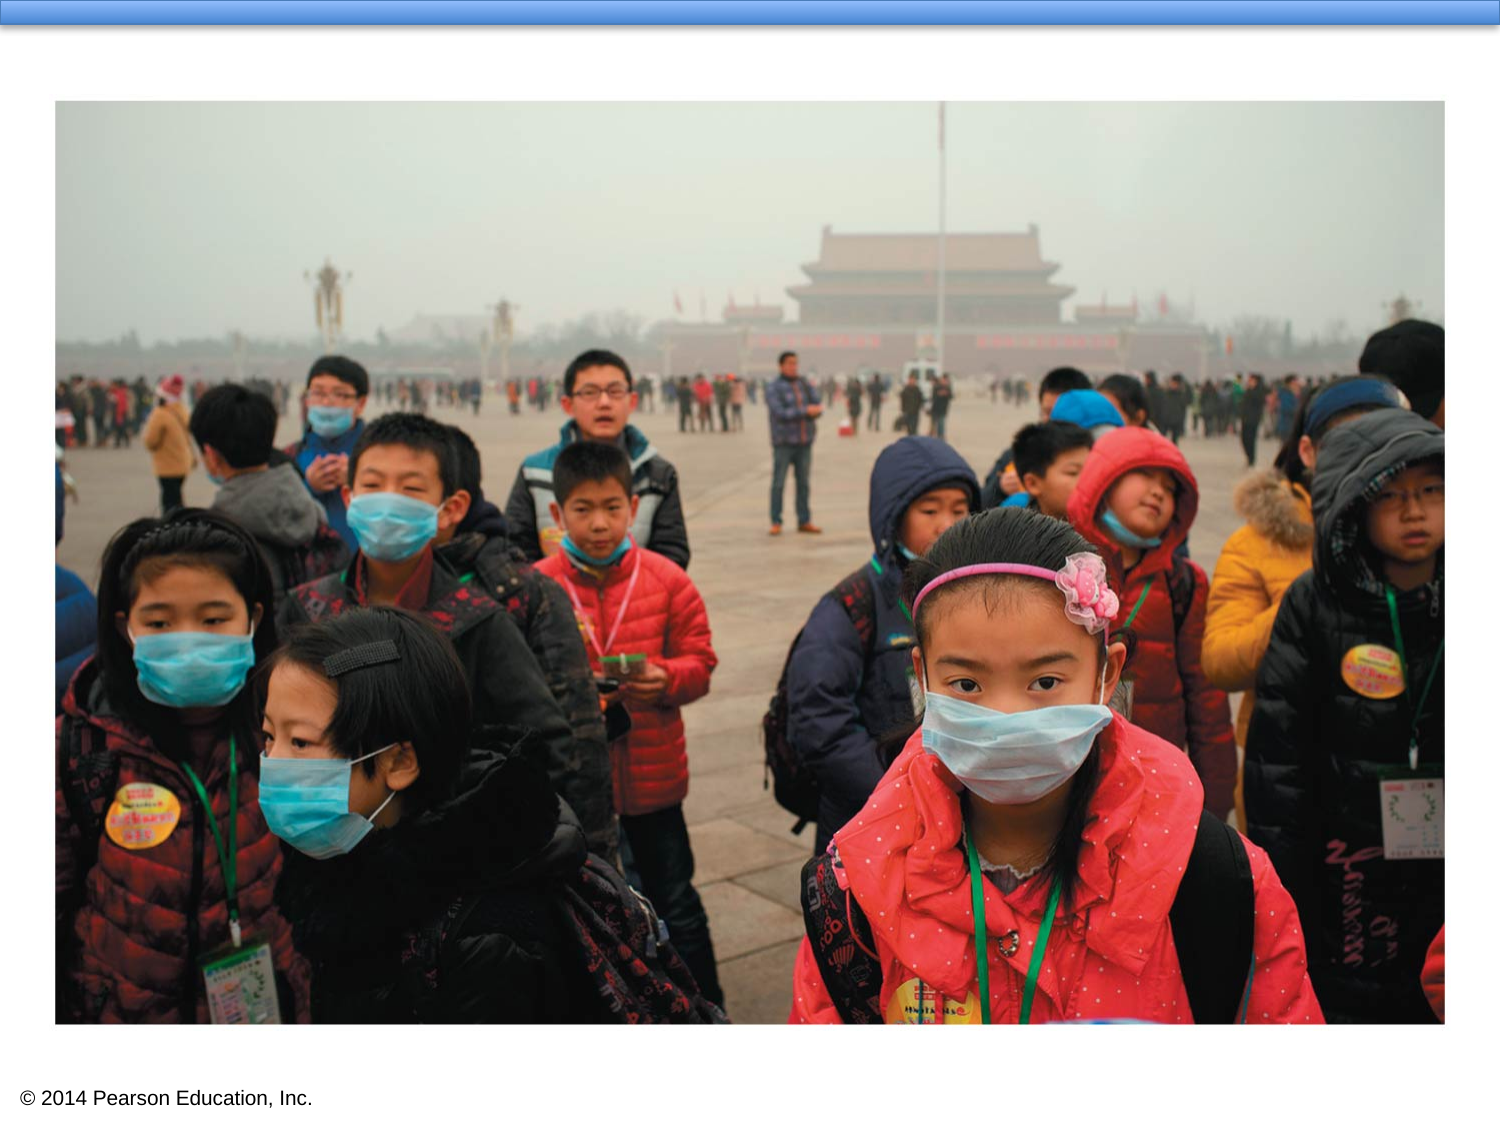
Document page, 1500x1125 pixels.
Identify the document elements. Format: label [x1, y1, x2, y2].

picture [48, 94, 1452, 1031]
